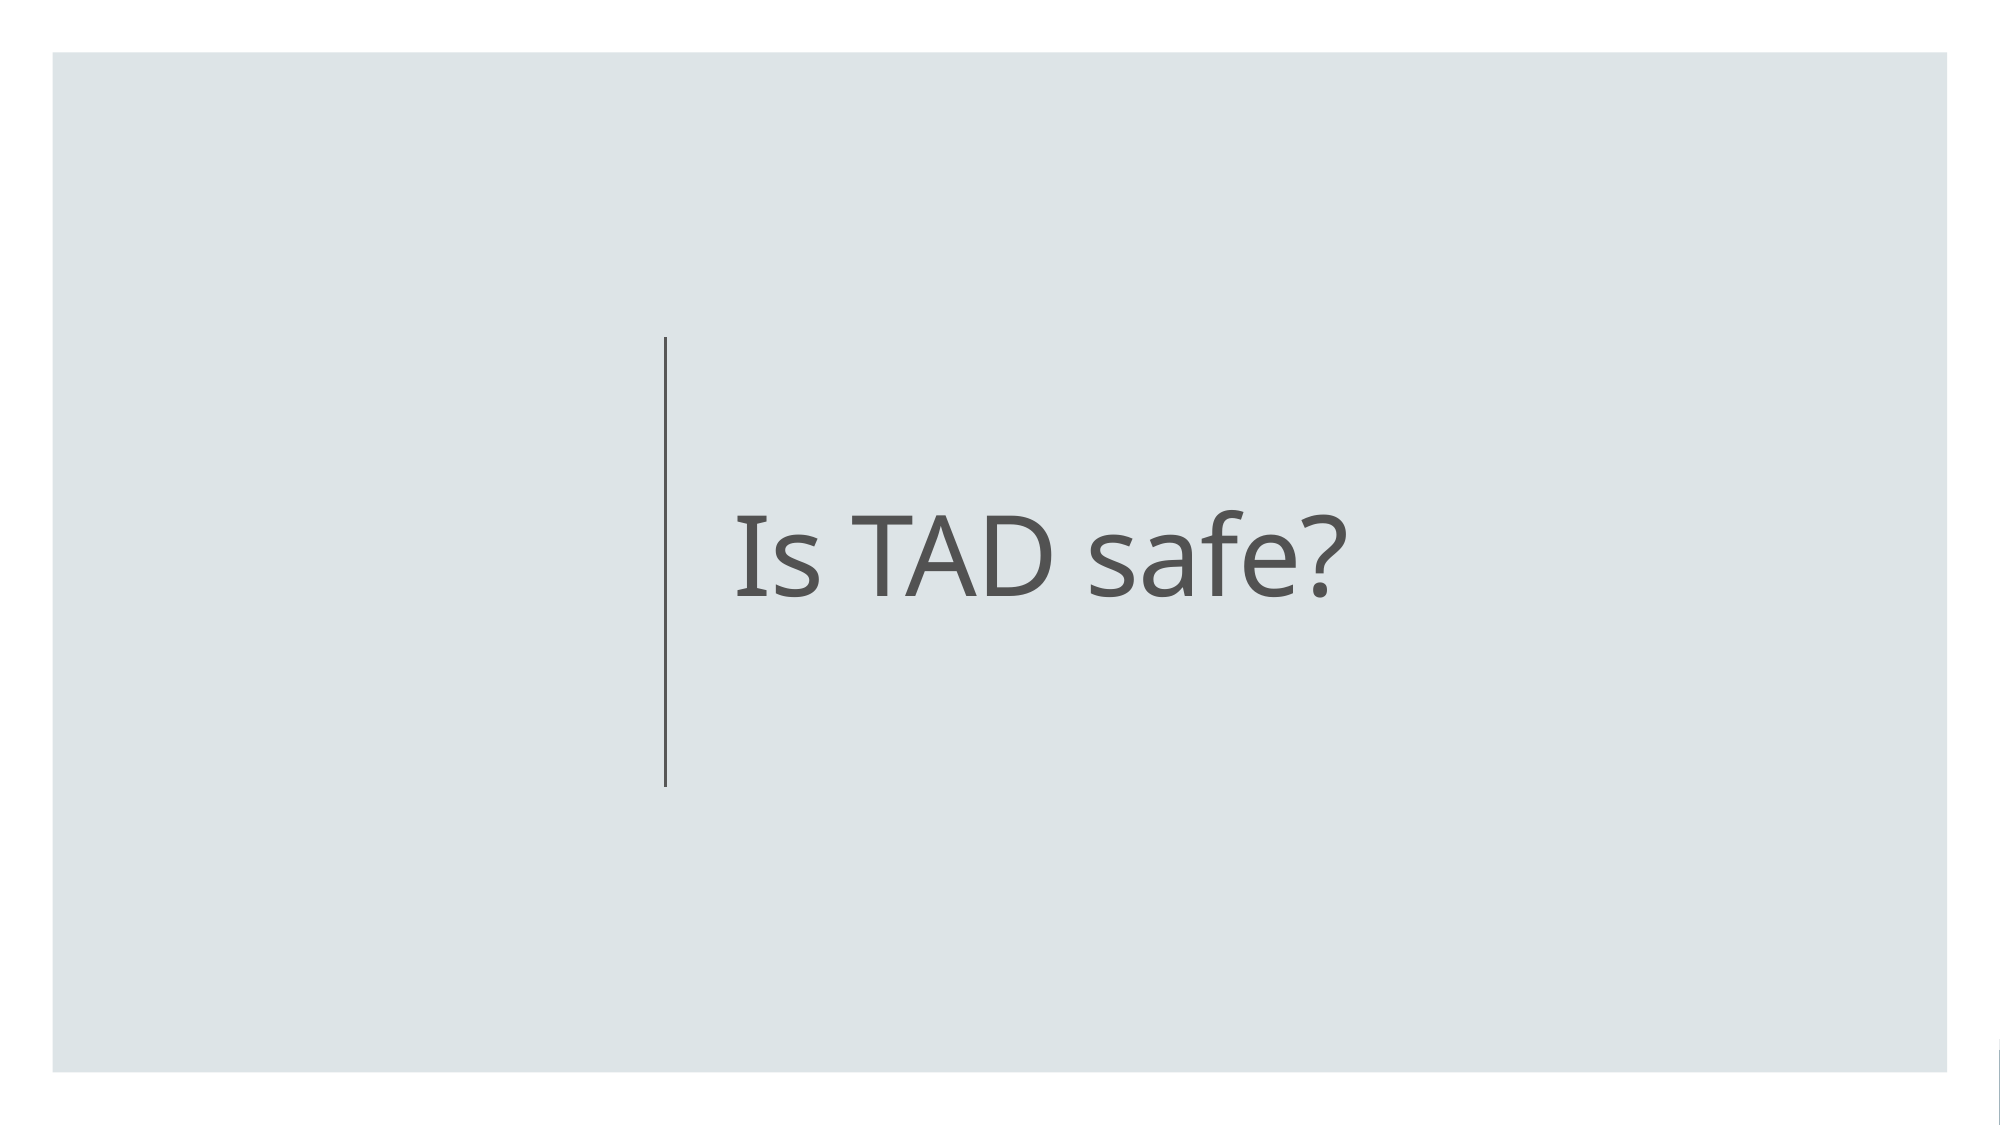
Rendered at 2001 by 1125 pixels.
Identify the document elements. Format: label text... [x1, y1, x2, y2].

text_box [51, 51, 1948, 1074]
title Is TAD safe? [718, 158, 1829, 967]
text_box [0, 0, 2000, 1125]
